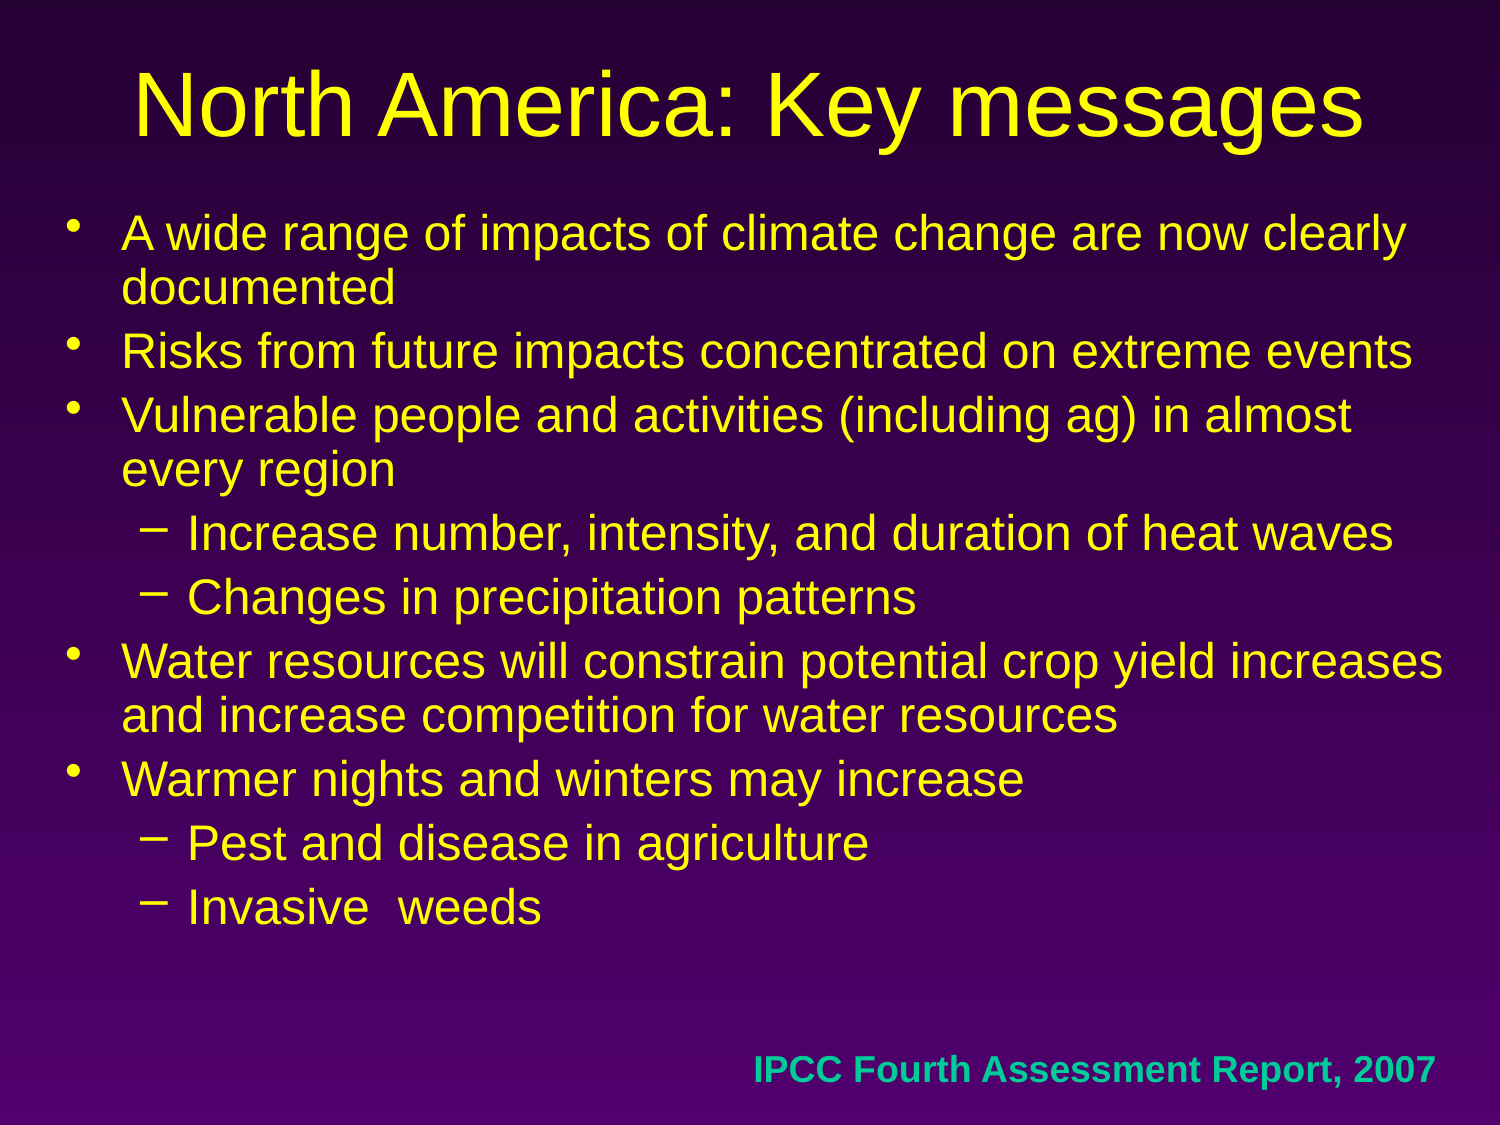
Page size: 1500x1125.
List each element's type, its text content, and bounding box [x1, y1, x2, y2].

list A wide range of impacts of climate change are now clearly documented Risks from future impacts concentrated on extreme events Vulnerable people and activities (including ag) in almost every region Increase number, intensity, and duration of heat waves Changes in precipitation patterns Water resources will constrain potential crop yield increases and increase competition for water resources Warmer nights and winters may increase Pest and disease in agriculture Invasive weeds [49, 199, 1500, 1076]
title North America: Key messages [112, 24, 1388, 176]
text_box IPCC Fourth Assessment Report, 2007 [738, 1037, 1463, 1098]
